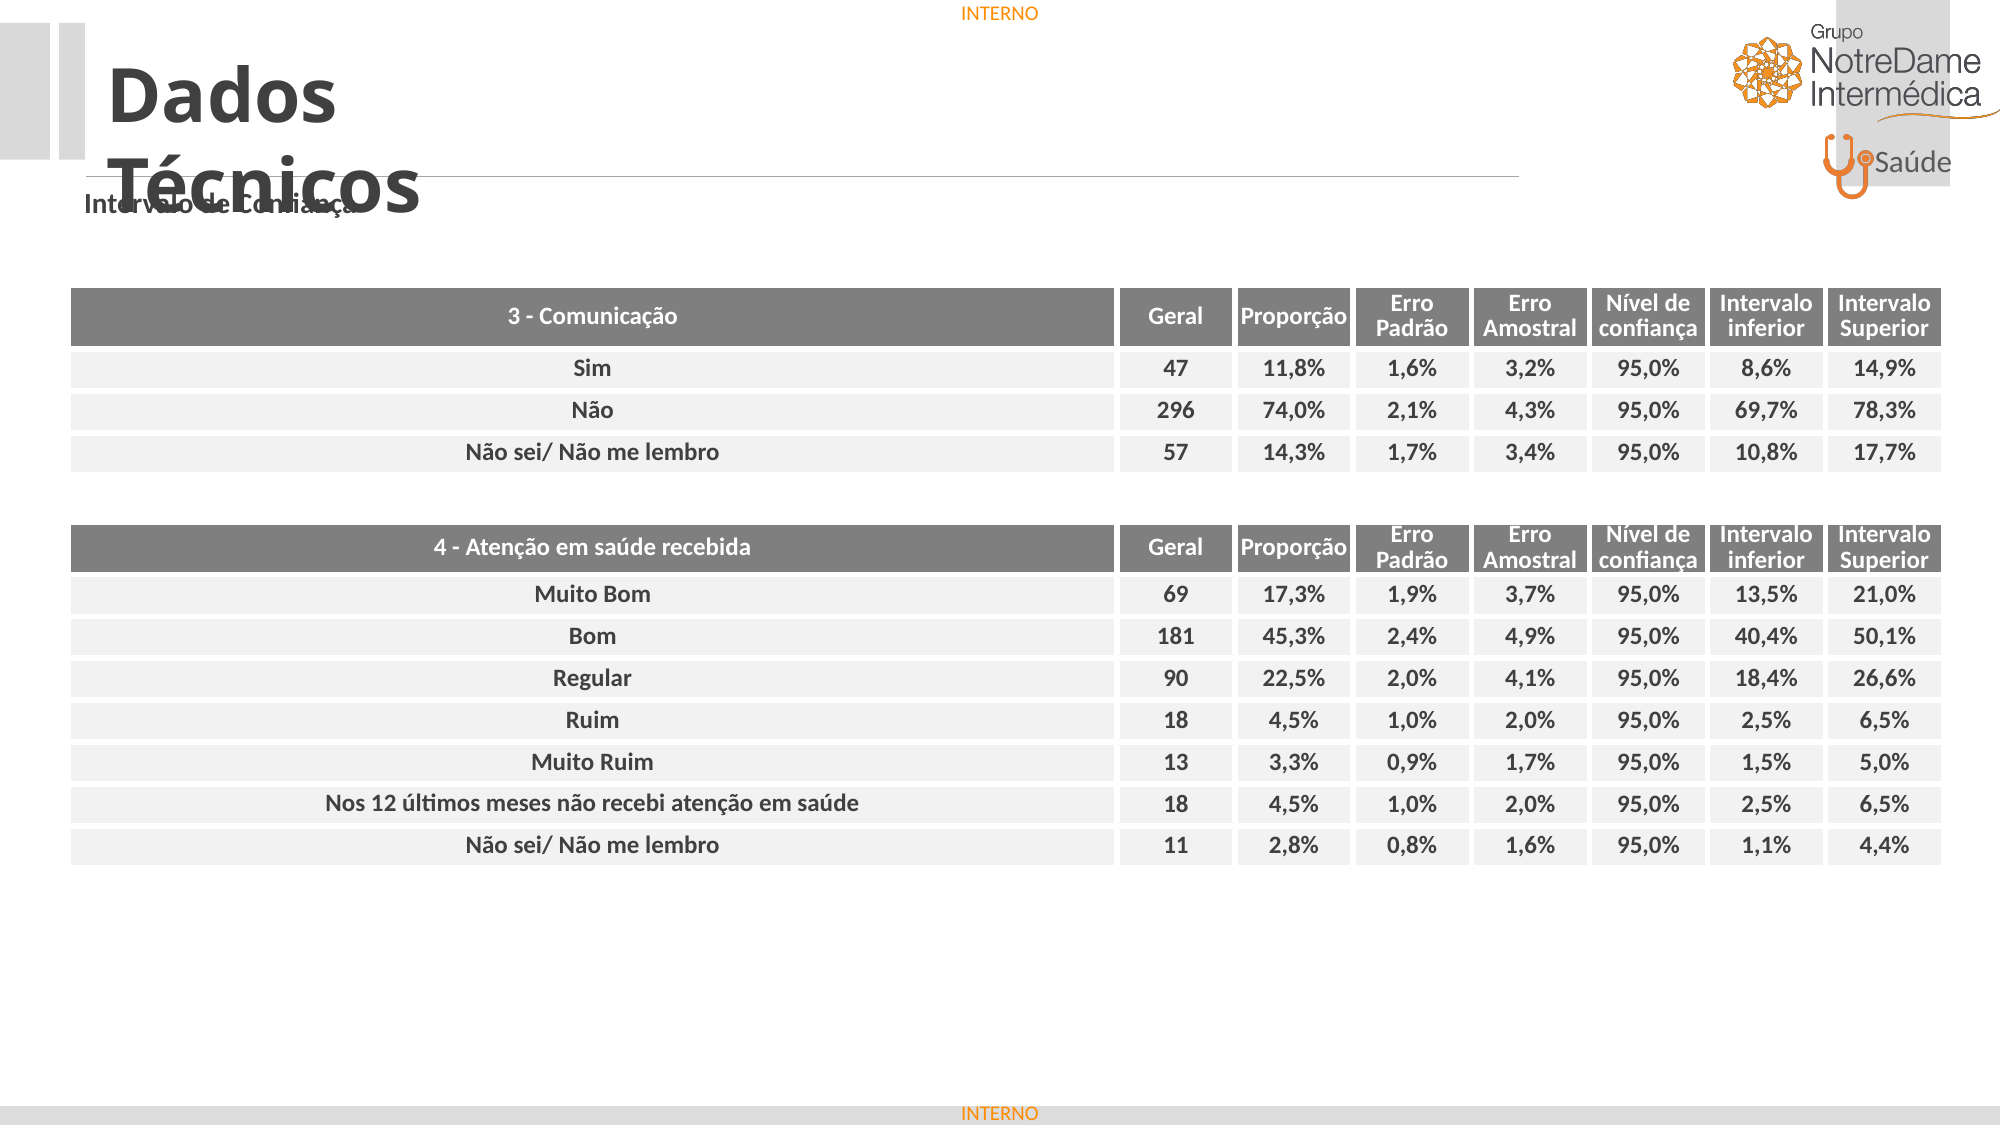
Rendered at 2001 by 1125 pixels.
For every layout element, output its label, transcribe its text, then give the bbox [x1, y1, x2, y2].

table_cell 95,0% [1592, 394, 1705, 430]
table_cell 1,1% [1710, 829, 1823, 865]
table_cell 11,8% [1238, 352, 1350, 388]
table_cell 2,0% [1356, 661, 1469, 697]
table_cell 95,0% [1592, 703, 1705, 739]
table_cell 4,5% [1238, 703, 1350, 739]
table_cell 4,5% [1238, 787, 1350, 823]
table_cell 22,5% [1238, 661, 1350, 697]
table_cell 26,6% [1828, 661, 1941, 697]
table_cell 21,0% [1828, 577, 1941, 614]
table_cell Não sei/ Não me lembro [71, 829, 1114, 865]
table_cell 1,7% [1356, 436, 1469, 472]
table_cell 1,6% [1474, 829, 1587, 865]
picture [1813, 131, 1884, 202]
table_cell 1,0% [1356, 703, 1469, 739]
table_cell 4,9% [1474, 619, 1587, 655]
table_header Intervalo inferior [1710, 288, 1823, 346]
table_cell 296 [1120, 394, 1232, 430]
table_cell 4,3% [1474, 394, 1587, 430]
table_cell 90 [1120, 661, 1232, 697]
table_cell 2,4% [1356, 619, 1469, 655]
picture [1733, 24, 2000, 122]
table_cell Sim [71, 352, 1114, 388]
table_cell Bom [71, 619, 1114, 655]
table_cell 2,5% [1710, 787, 1823, 823]
table_cell 78,3% [1828, 394, 1941, 430]
table_cell 1,9% [1356, 577, 1469, 614]
table_cell Não sei/ Não me lembro [71, 436, 1114, 472]
table_cell 0,9% [1356, 745, 1469, 781]
table_header Intervalo inferior [1710, 525, 1823, 572]
table_cell 74,0% [1238, 394, 1350, 430]
table_cell 69 [1120, 577, 1232, 614]
text_box Intervalo de Confiança [69, 176, 91, 227]
table_cell 40,4% [1710, 619, 1823, 655]
table_cell 2,0% [1474, 703, 1587, 739]
table_header Erro Amostral [1474, 525, 1587, 572]
text_box Dados Técnicos [91, 39, 580, 235]
table_header Geral [1120, 525, 1232, 572]
table_cell 2,8% [1238, 829, 1350, 865]
table_cell 18,4% [1710, 661, 1823, 697]
table_cell 4,4% [1828, 829, 1941, 865]
table_header Proporção [1238, 525, 1350, 572]
table_cell 18 [1120, 787, 1232, 823]
table_cell 2,0% [1474, 787, 1587, 823]
table_header Erro Padrão [1356, 288, 1469, 346]
table_cell 2,5% [1710, 703, 1823, 739]
table_cell 47 [1120, 352, 1232, 388]
table_cell 95,0% [1592, 436, 1705, 472]
table_cell 6,5% [1828, 787, 1941, 823]
table_cell 95,0% [1592, 352, 1705, 388]
table_cell 57 [1120, 436, 1232, 472]
table_cell 10,8% [1710, 436, 1823, 472]
table_header Erro Amostral [1474, 288, 1587, 346]
table_cell 3,7% [1474, 577, 1587, 614]
table_cell Nos 12 últimos meses não recebi atenção em saúde [71, 787, 1114, 823]
table_cell 17,7% [1828, 436, 1941, 472]
table_cell 50,1% [1828, 619, 1941, 655]
table_cell 11 [1120, 829, 1232, 865]
table_cell 69,7% [1710, 394, 1823, 430]
table_cell 0,8% [1356, 829, 1469, 865]
table_cell 95,0% [1592, 787, 1705, 823]
table_cell 13 [1120, 745, 1232, 781]
table_cell 3,4% [1474, 436, 1587, 472]
table_cell 45,3% [1238, 619, 1350, 655]
table_header Nível de confiança [1592, 288, 1705, 346]
table_cell Muito Bom [71, 577, 1114, 614]
table_cell 1,7% [1474, 745, 1587, 781]
table_header Intervalo Superior [1828, 288, 1941, 346]
table_header Erro Padrão [1356, 525, 1469, 572]
table_cell 6,5% [1828, 703, 1941, 739]
table_cell 95,0% [1592, 829, 1705, 865]
table_cell 1,6% [1356, 352, 1469, 388]
table_header Nível de confiança [1592, 525, 1705, 572]
table_cell 95,0% [1592, 577, 1705, 614]
table_cell 1,5% [1710, 745, 1823, 781]
table_cell 95,0% [1592, 661, 1705, 697]
table_cell 13,5% [1710, 577, 1823, 614]
table_cell Muito Ruim [71, 745, 1114, 781]
table_cell 95,0% [1592, 745, 1705, 781]
table_cell 2,1% [1356, 394, 1469, 430]
table_cell 3,3% [1238, 745, 1350, 781]
table_header Geral [1120, 288, 1232, 346]
table_header Proporção [1238, 288, 1350, 346]
table_cell 181 [1120, 619, 1232, 655]
table_cell Não [71, 394, 1114, 430]
table_cell 5,0% [1828, 745, 1941, 781]
table_cell 14,9% [1828, 352, 1941, 388]
table_cell 8,6% [1710, 352, 1823, 388]
table_header 3 - Comunicação [71, 288, 1114, 346]
table_header Intervalo Superior [1828, 525, 1941, 572]
table_cell 18 [1120, 703, 1232, 739]
table_cell 14,3% [1238, 436, 1350, 472]
table_cell 1,0% [1356, 787, 1469, 823]
table_cell 4,1% [1474, 661, 1587, 697]
table_cell 17,3% [1238, 577, 1350, 614]
table_header 4 - Atenção em saúde recebida [71, 525, 1114, 572]
table_cell 3,2% [1474, 352, 1587, 388]
table_cell Ruim [71, 703, 1114, 739]
table_cell 95,0% [1592, 619, 1705, 655]
table_cell Regular [71, 661, 1114, 697]
